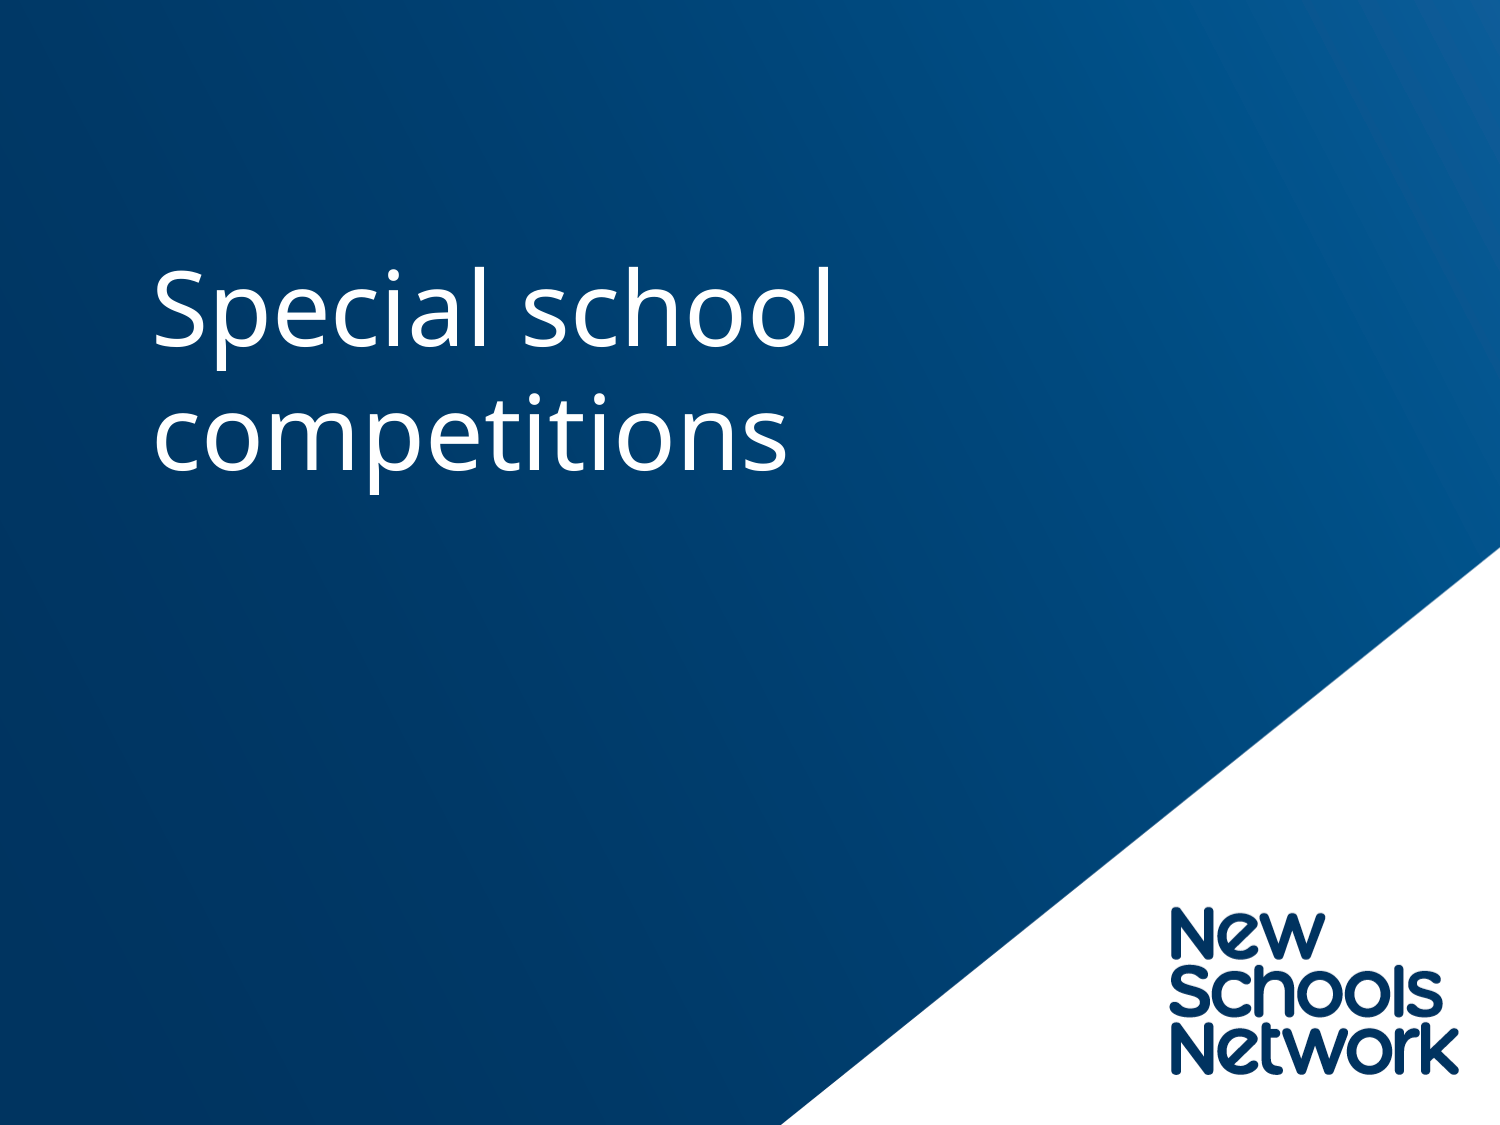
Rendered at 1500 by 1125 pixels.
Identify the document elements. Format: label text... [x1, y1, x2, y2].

text_box [135, 348, 1500, 525]
title Special school competitions [135, 234, 1500, 348]
picture [0, 0, 1500, 1125]
